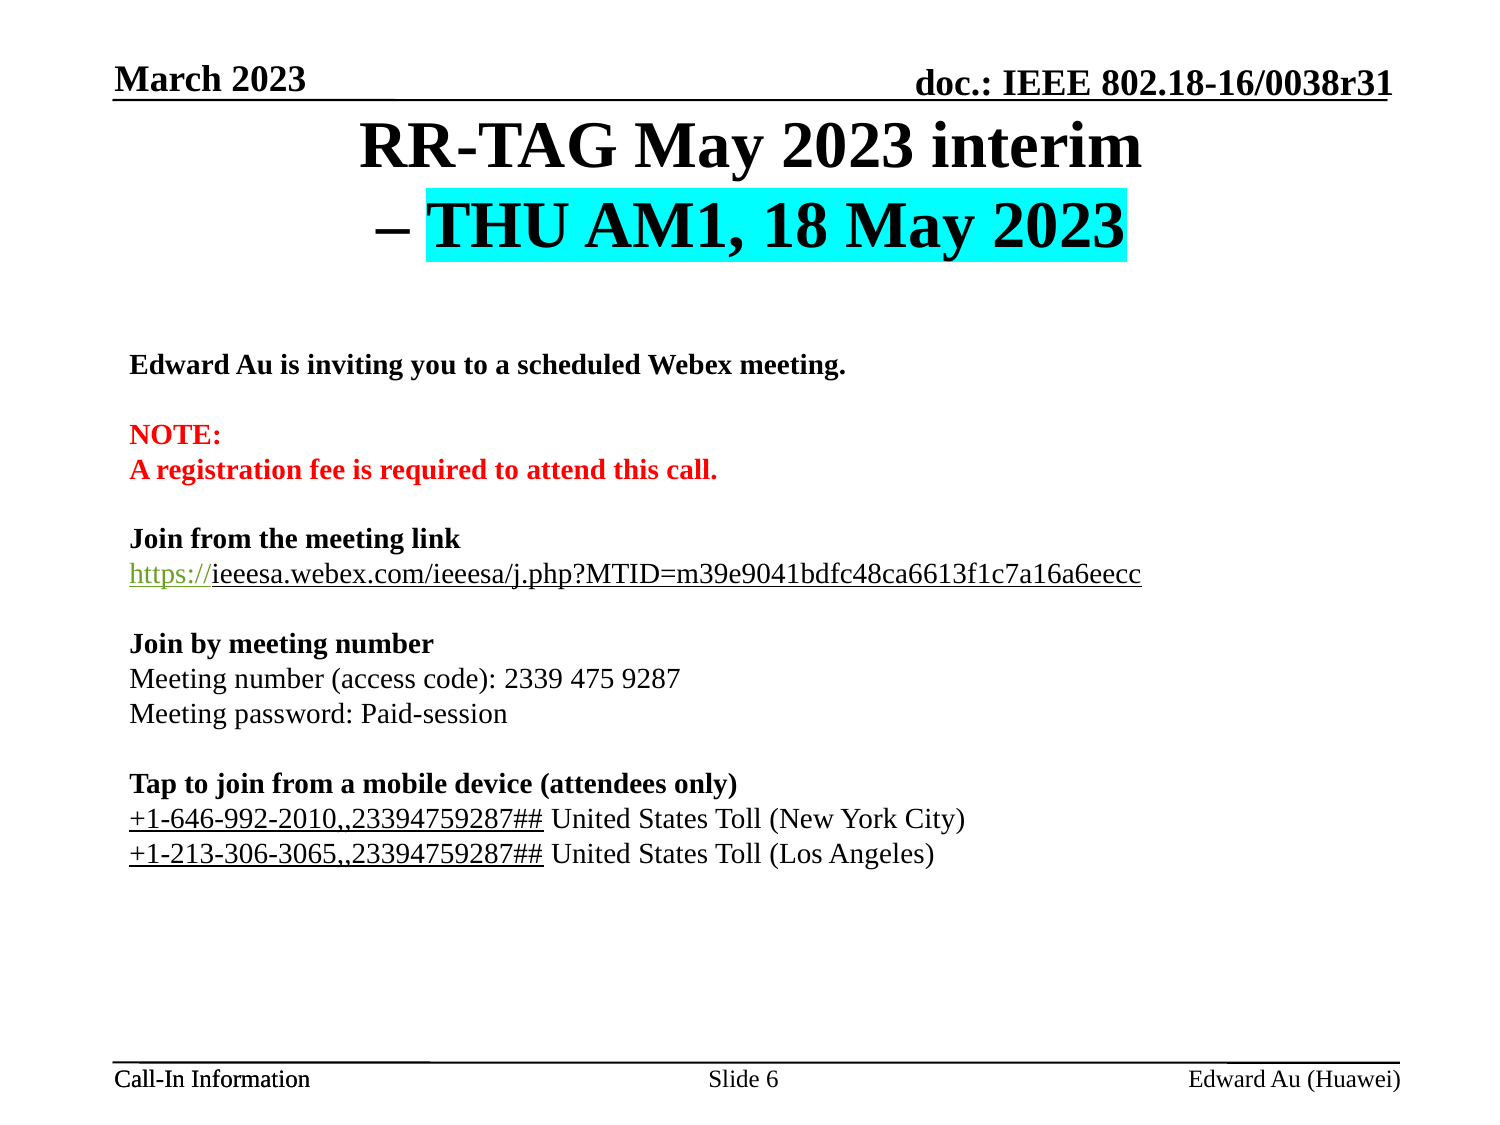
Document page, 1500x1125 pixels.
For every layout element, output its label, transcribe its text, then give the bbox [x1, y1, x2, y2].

list Edward Au is inviting you to a scheduled Webex meeting. NOTE: A registration fee is required to attend this call. Join from the meeting link https://ieeesa.webex.com/ieeesa/j.php?MTID=m39e9041bdfc48ca6613f1c7a16a6eecc Join by meeting number Meeting number (access code): 2339 475 9287 Meeting password: Paid-session Tap to join from a mobile device (attendees only) +1-646-992-2010,,23394759287## United States Toll (New York City) +1-213-306-3065,,23394759287## United States Toll (Los Angeles) [114, 337, 1404, 976]
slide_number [114, 54, 501, 99]
footer Edward Au (Huawei) [878, 1061, 1402, 1093]
slide_number Slide 6 [687, 1061, 800, 1123]
title RR-TAG May 2023 interim – THU AM1, 18 May 2023 [114, 99, 1390, 263]
